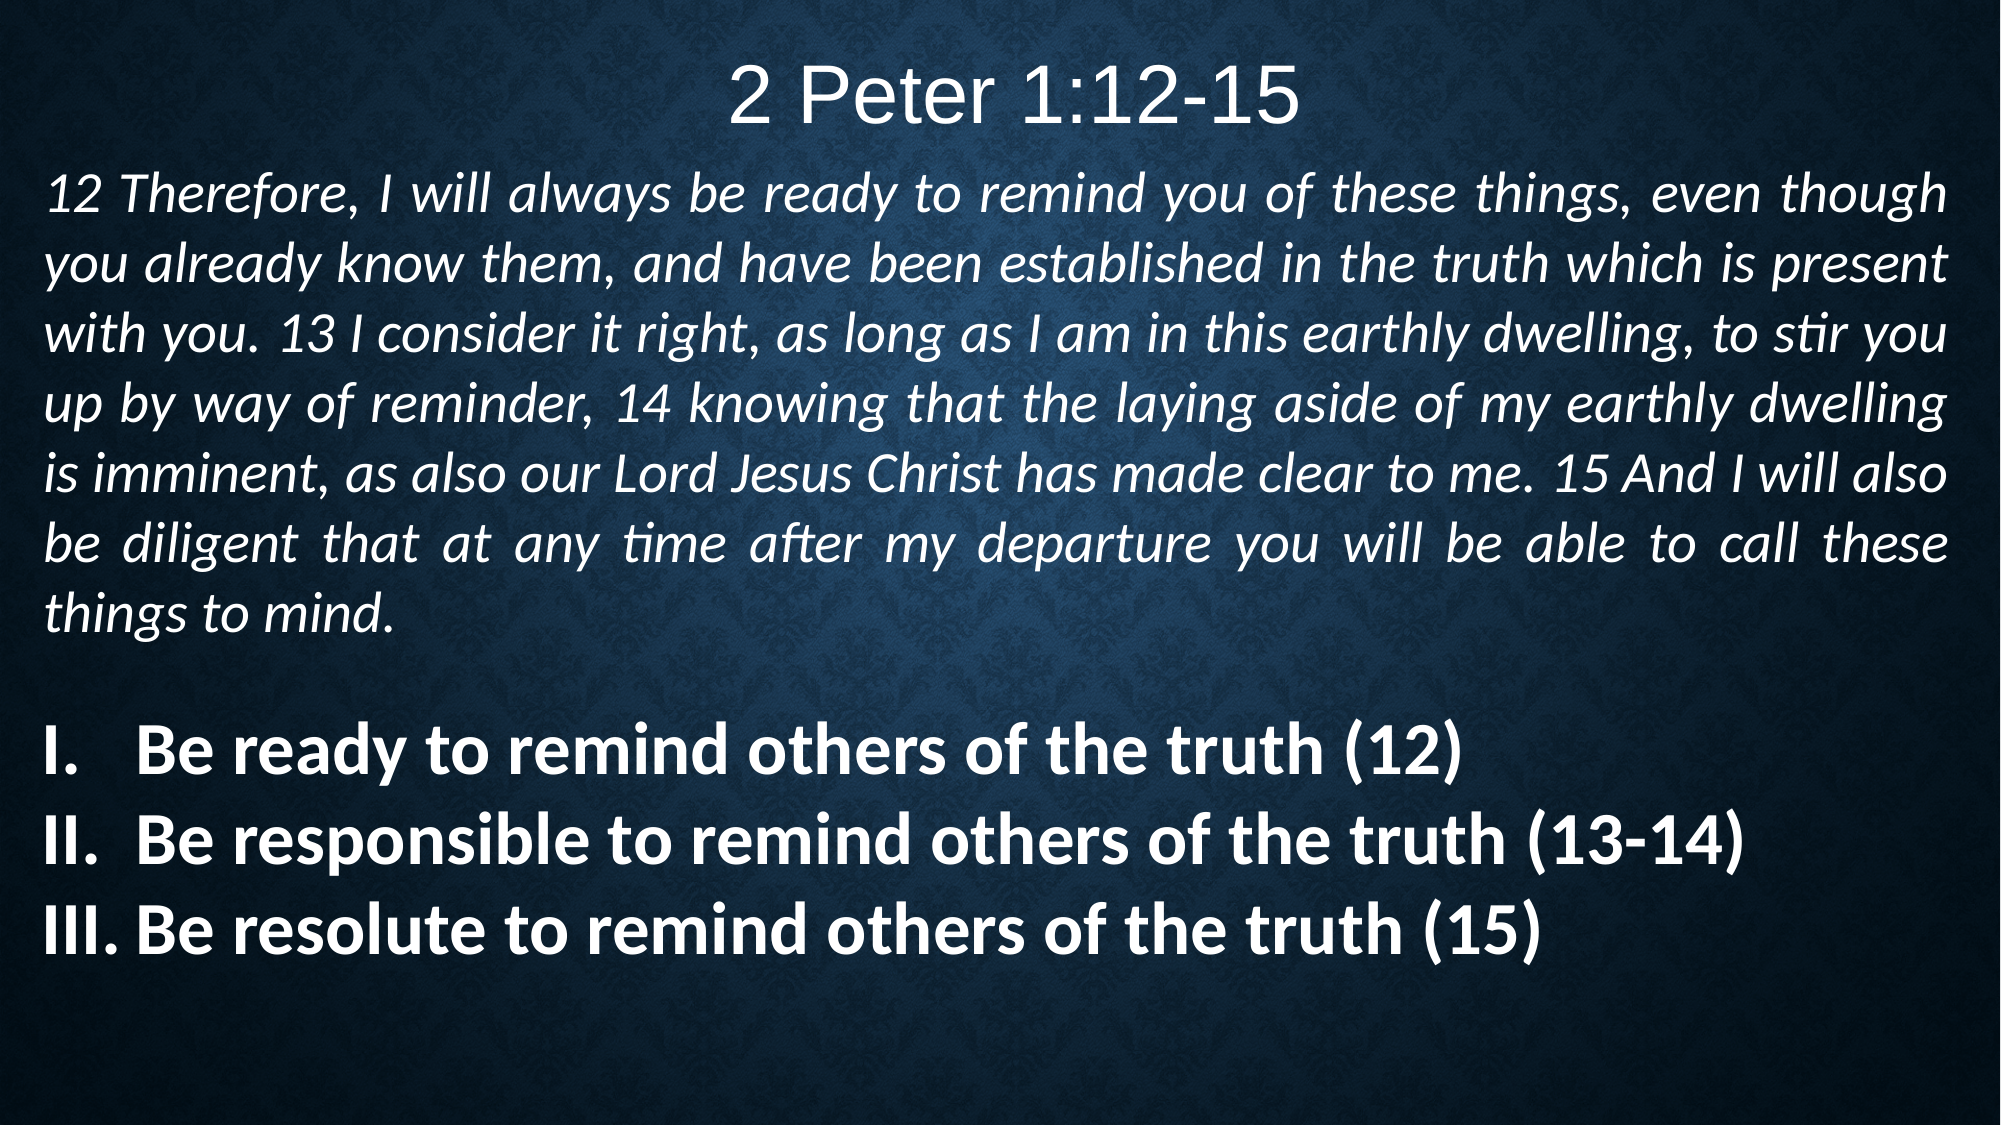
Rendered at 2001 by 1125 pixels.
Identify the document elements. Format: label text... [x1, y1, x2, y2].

text_box 2 Peter 1:12-15 [55, 32, 1974, 148]
text_box Be ready to remind others of the truth (12) Be responsible to remind others of the truth (13-14) Be resolute to remind others of the truth (15) [26, 692, 1964, 977]
text_box 12 Therefore, I will always be ready to remind you of these things, even though you already know them, and have been established in the truth which is present with you. 13 I consider it right, as long as I am in this earthly dwelling, to stir you up by way of reminder, 14 knowing that the laying aside of my earthly dwelling is imminent, as also our Lord Jesus Christ has made clear to me. 15 And I will also be diligent that at any time after my departure you will be able to call these things to mind. [28, 146, 1965, 652]
